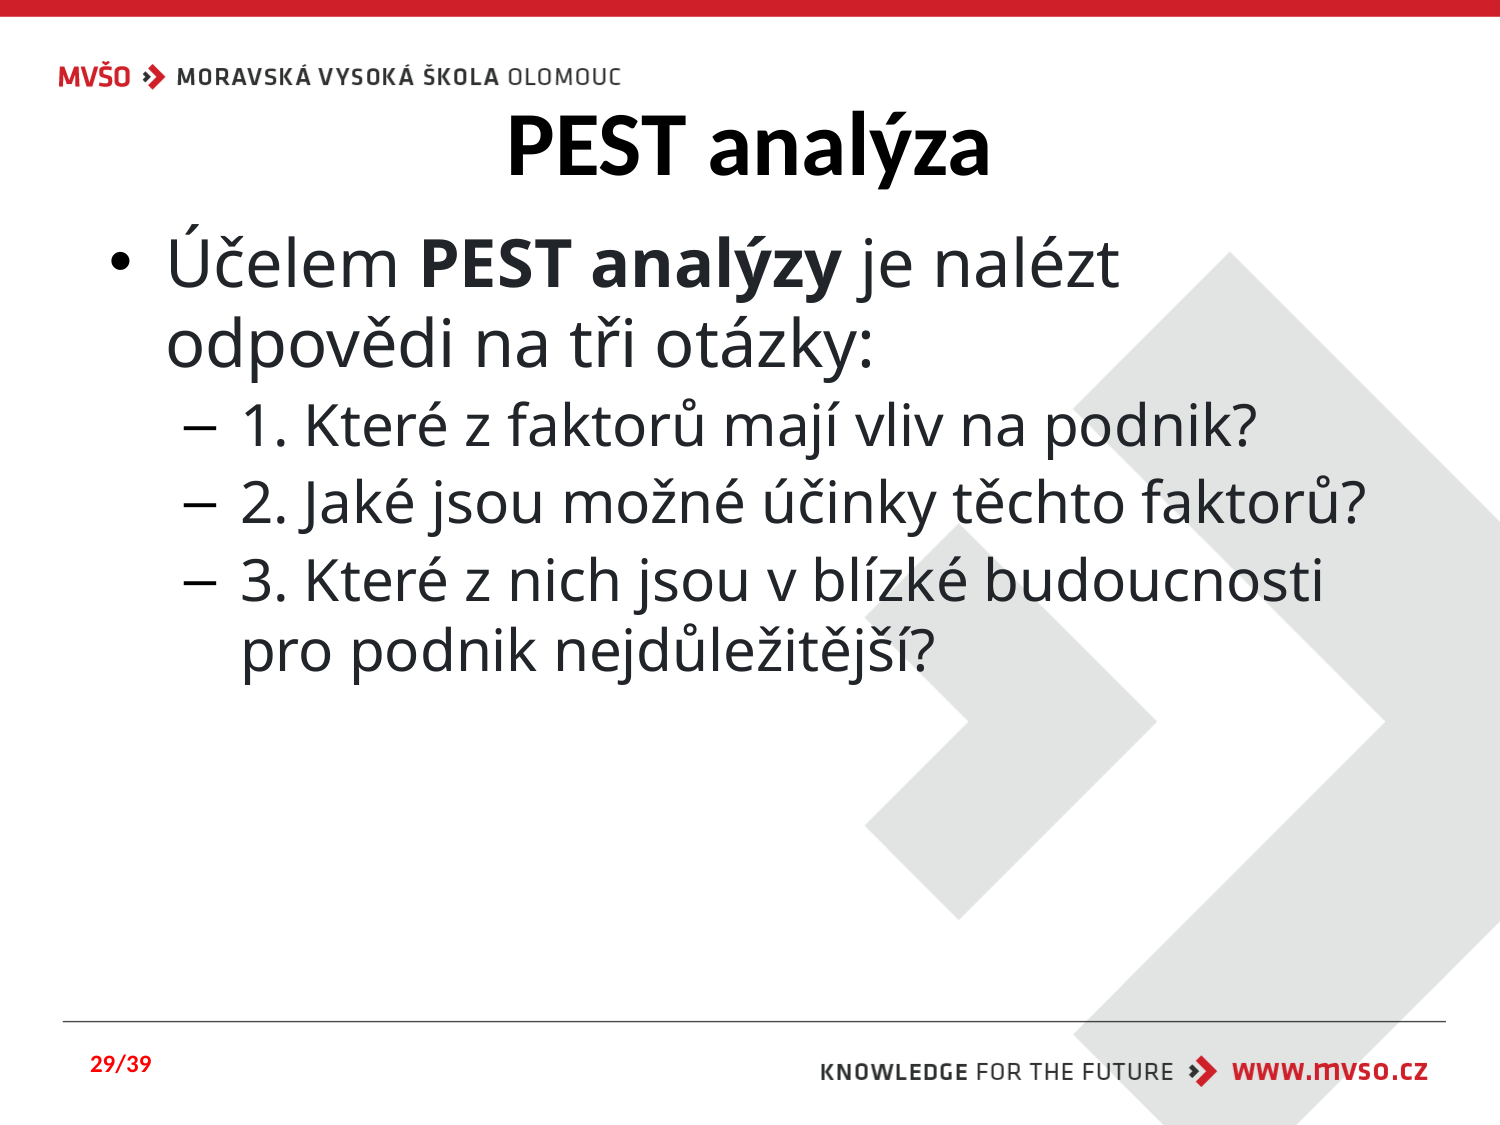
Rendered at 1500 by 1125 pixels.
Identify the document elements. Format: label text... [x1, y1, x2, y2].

picture [0, 0, 1500, 1125]
title PEST analýza [75, 45, 1425, 213]
text_box 29/39 [74, 1040, 213, 1085]
list Účelem PEST analýzy je nalézt odpovědi na tři otázky: 1. Které z faktorů mají vliv na podnik? 2. Jaké jsou možné účinky těchto faktorů? 3. Které z nich jsou v blízké budoucnosti pro podnik nejdůležitější? [75, 213, 1425, 956]
